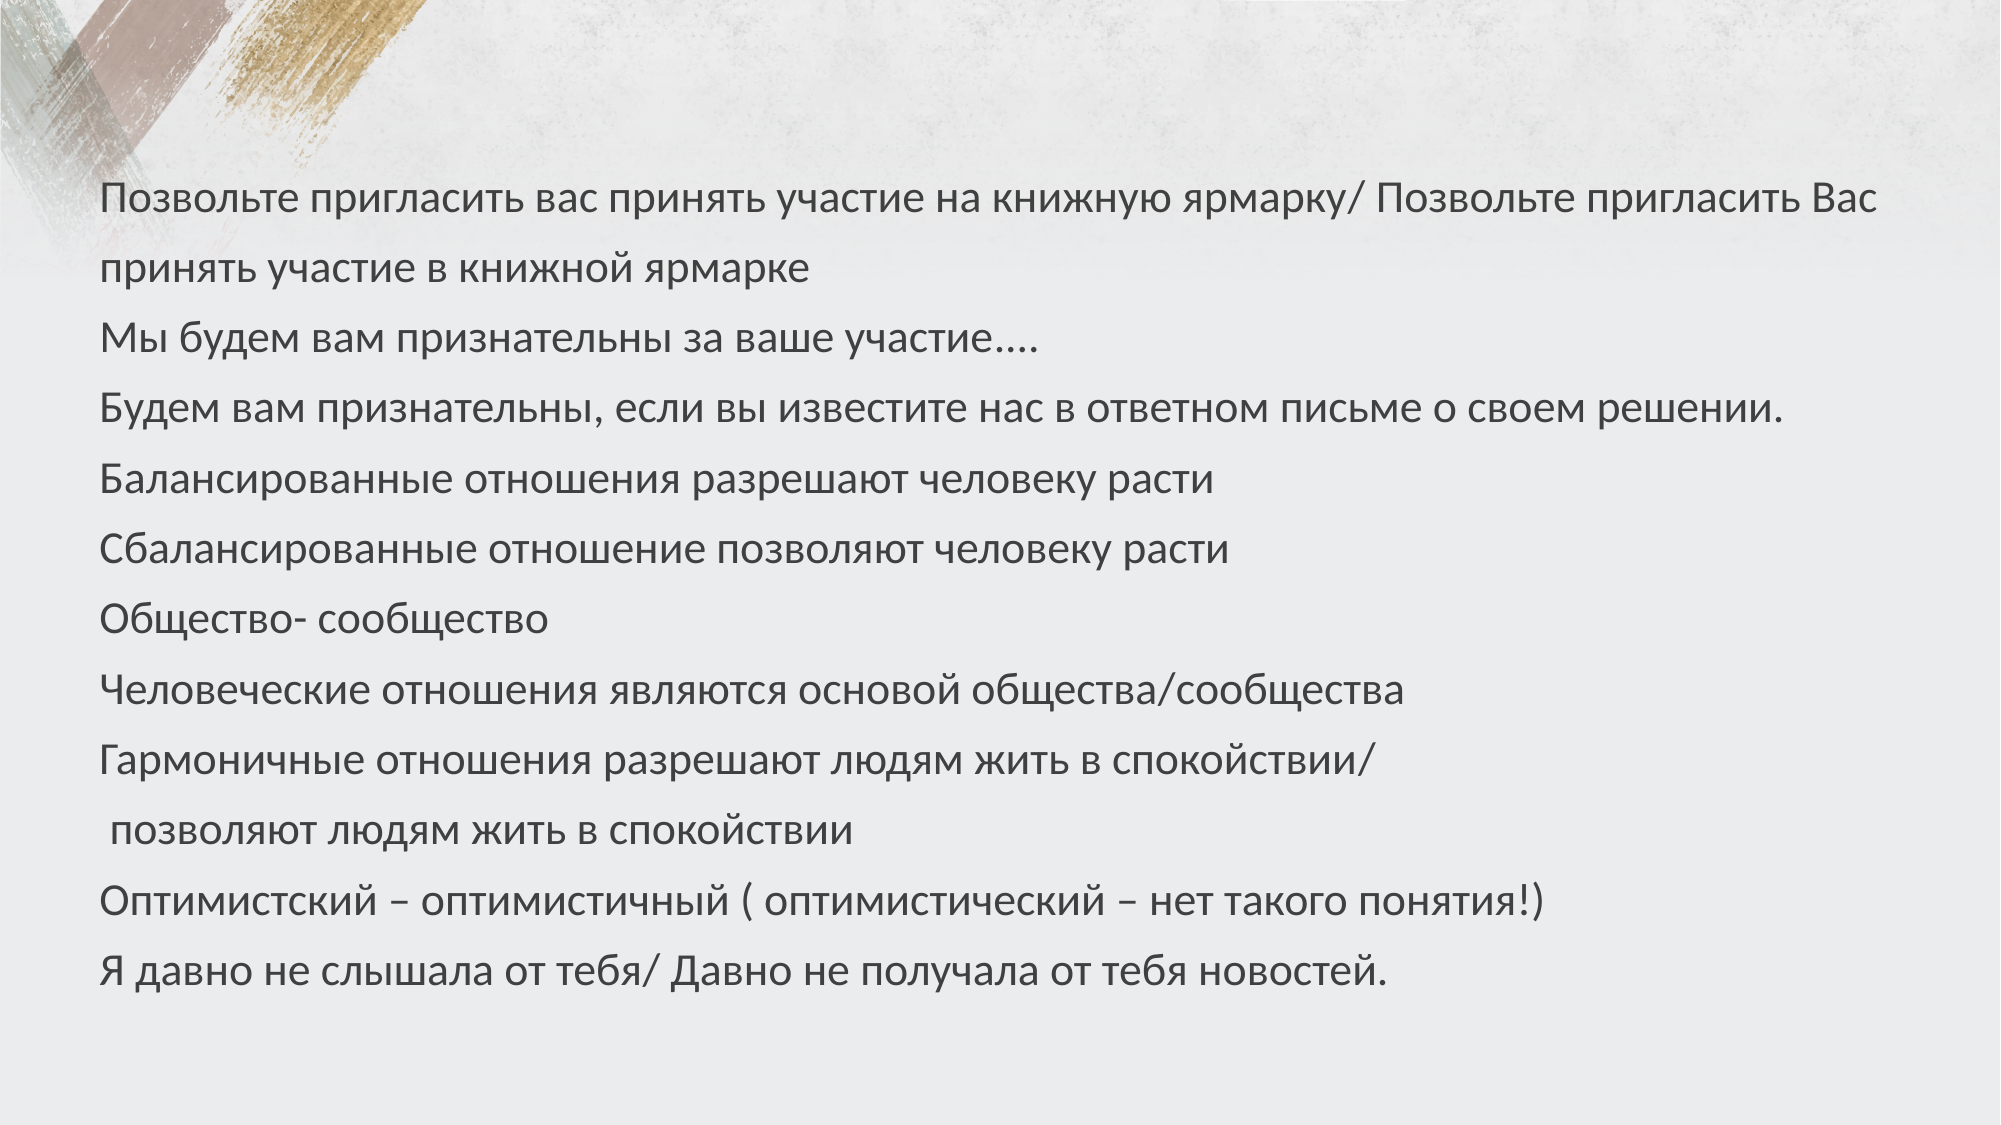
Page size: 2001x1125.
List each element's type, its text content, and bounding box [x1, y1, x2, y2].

list Позвольте пригласить вас принять участие на книжную ярмарку/ Позвольте пригласить Вас принять участие в книжной ярмарке Мы будем вам признательны за ваше участие.... Будем вам признательны, если вы известите нас в ответном письме о своем решении. Балансированные отношения разрешают человеку расти Сбалансированные отношение позволяют человеку расти Общество- сообщество Человеческие отношения являются основой общества/сообщества Гармоничные отношения разрешают людям жить в спокойствии/ позволяют людям жить в спокойствии Оптимистский – оптимистичный ( оптимистический – нет такого понятия!) Я давно не слышала от тебя/ Давно не получала от тебя новостей. [84, 165, 2000, 1085]
picture [1, 0, 2000, 79]
